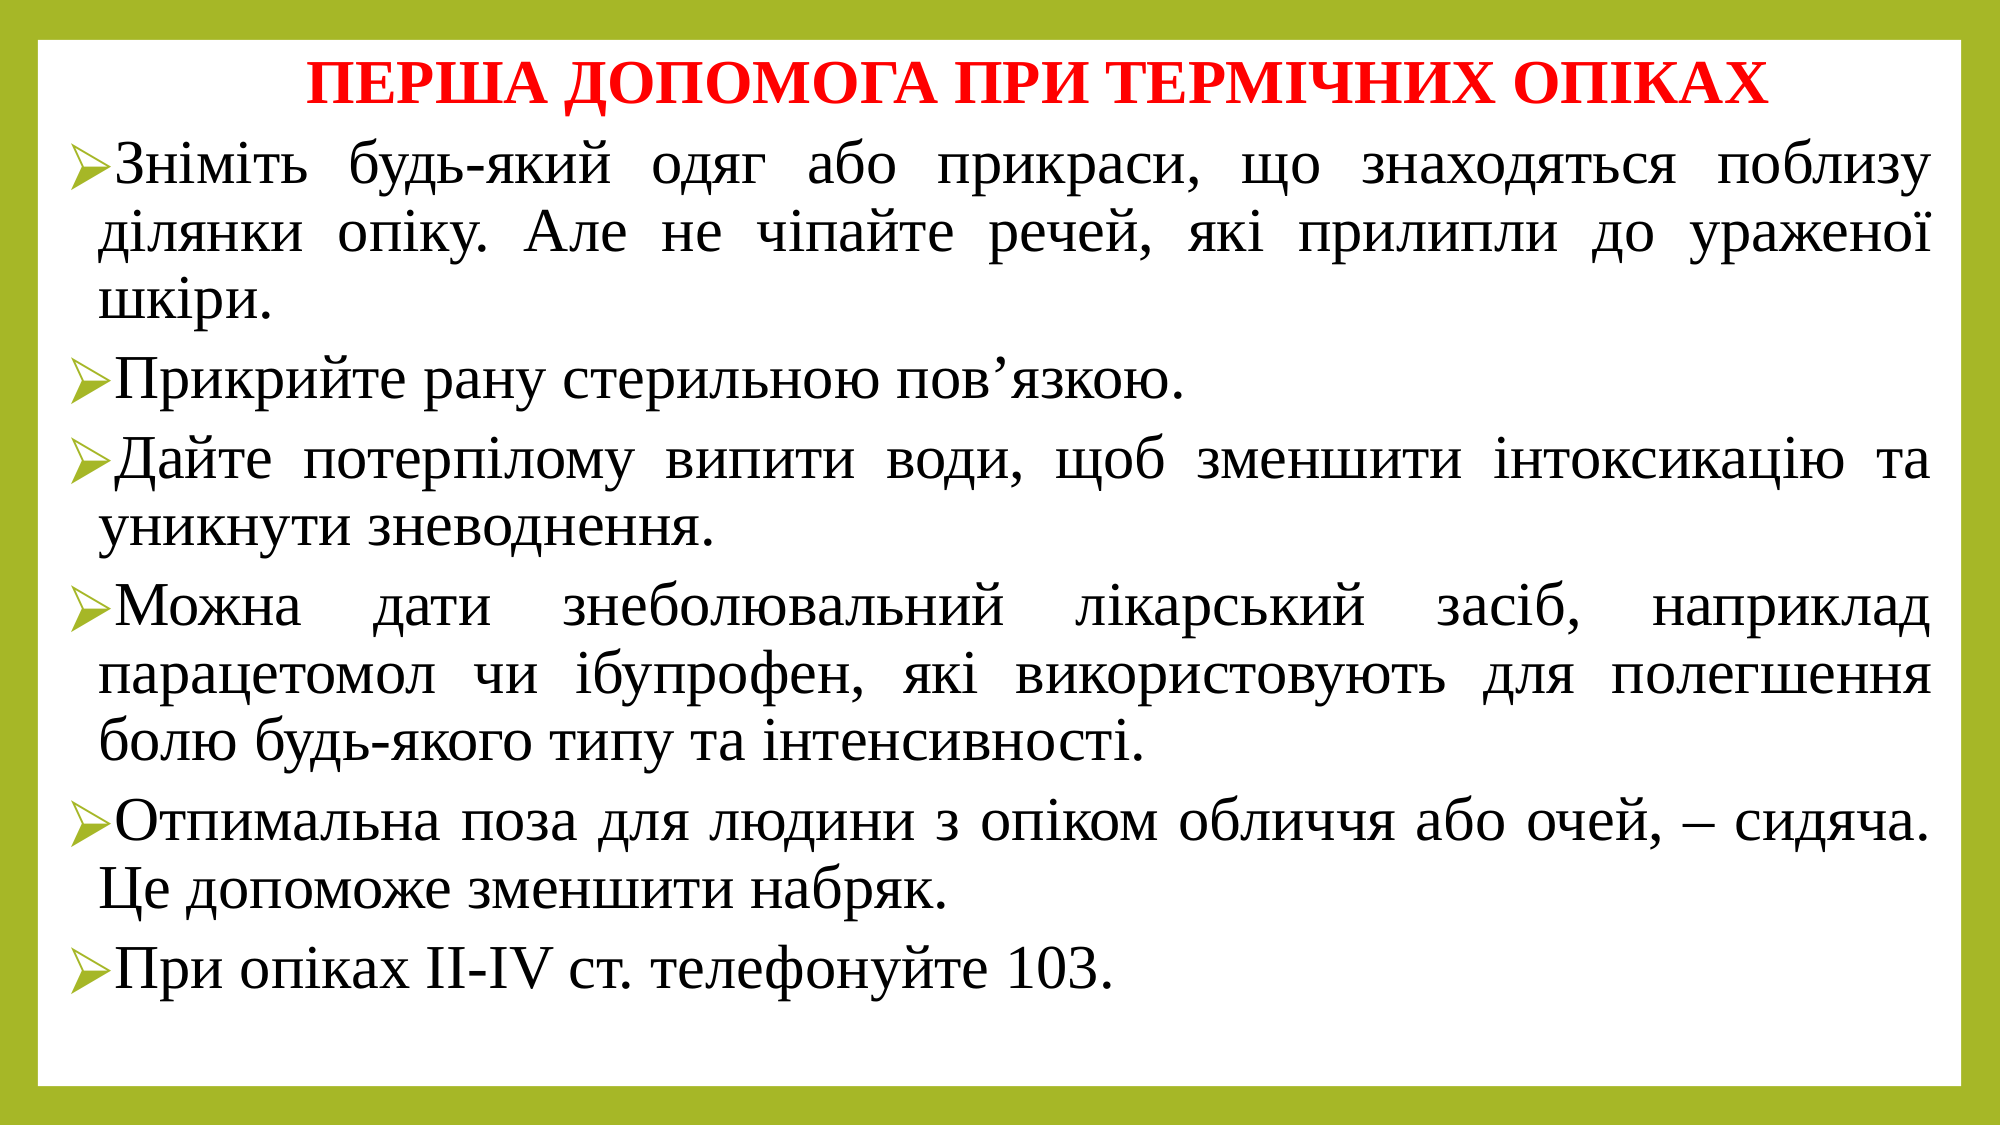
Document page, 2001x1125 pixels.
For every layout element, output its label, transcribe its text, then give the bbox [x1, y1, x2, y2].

list ПЕРША ДОПОМОГА ПРИ ТЕРМІЧНИХ ОПІКАХ Зніміть будь-який одяг або прикраси, що знаходяться поблизу ділянки опіку. Але не чіпайте речей, які прилипли до ураженої шкіри. Прикрийте рану стерильною пов’язкою. Дайте потерпілому випити води, щоб зменшити інтоксикацію та уникнути зневоднення. Можна дати знеболювальний лікарський засіб, наприклад парацетомол чи ібупрофен, які використовують для полегшення болю будь-якого типу та інтенсивності. Отпимальна поза для людини з опіком обличчя або очей, – сидяча. Це допоможе зменшити набряк. При опіках ІІ-ІV ст. телефонуйте 103. [45, 42, 1949, 1125]
